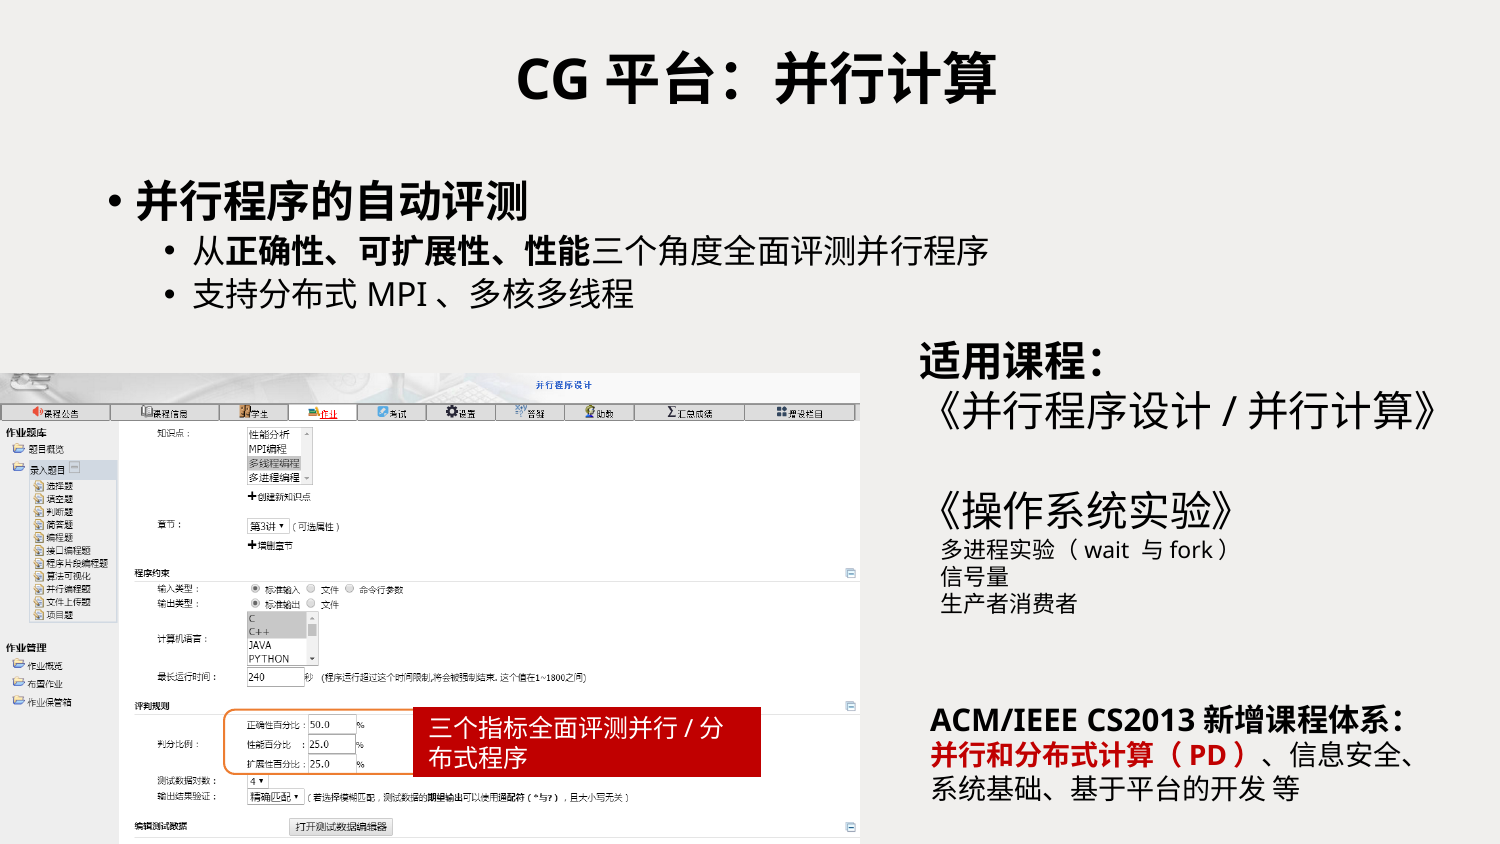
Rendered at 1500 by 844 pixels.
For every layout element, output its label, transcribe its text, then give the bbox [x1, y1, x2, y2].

list 并行程序的自动评测 从正确性、可扩展性、性能三个角度全面评测并行程序 支持分布式MPI、多核多线程 [92, 171, 1387, 708]
text_box CG平台：并行计算 [110, 0, 1405, 163]
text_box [224, 707, 761, 777]
text_box ACM/IEEE CS2013新增课程体系： 并行和分布式计算（PD）、信息安全、系统基础、基于平台的开发 等 [918, 694, 1468, 811]
picture [0, 373, 860, 844]
text_box 适用课程： 《并行程序设计/并行计算》 《操作系统实验》 多进程实验（wait 与fork） 信号量 生产者消费者 [904, 327, 1500, 625]
